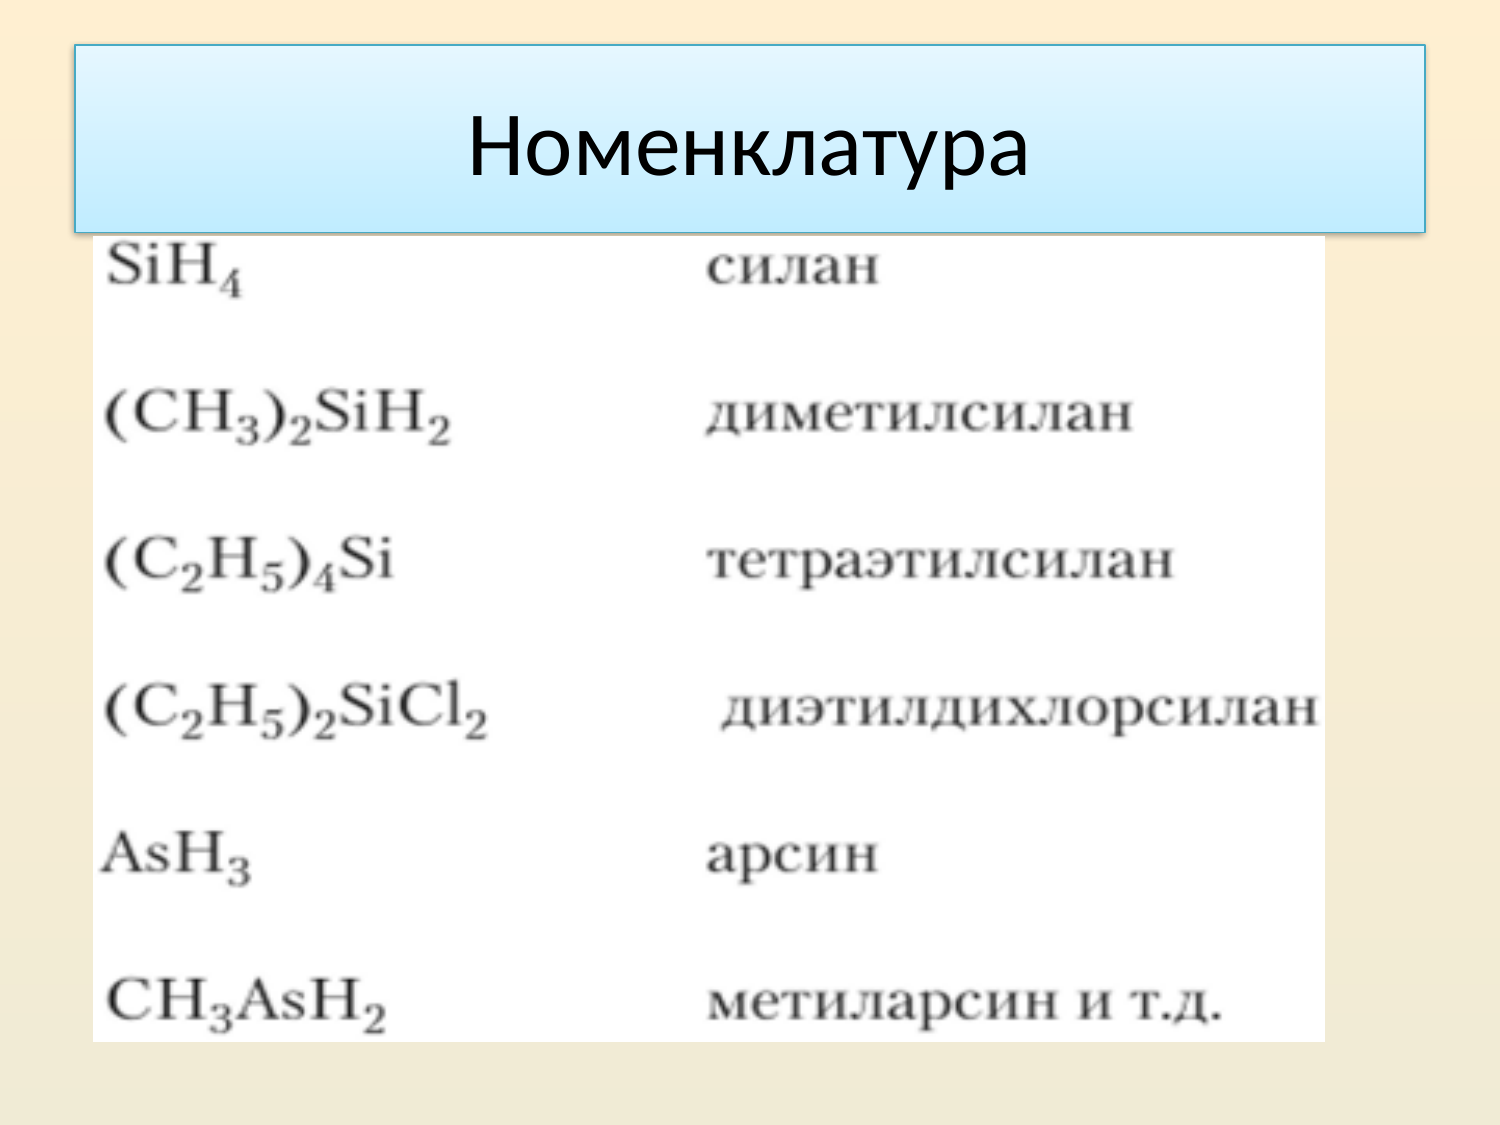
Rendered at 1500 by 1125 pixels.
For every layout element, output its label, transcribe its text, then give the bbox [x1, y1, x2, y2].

picture [93, 235, 1325, 1042]
title Номенклатура [74, 44, 1426, 233]
